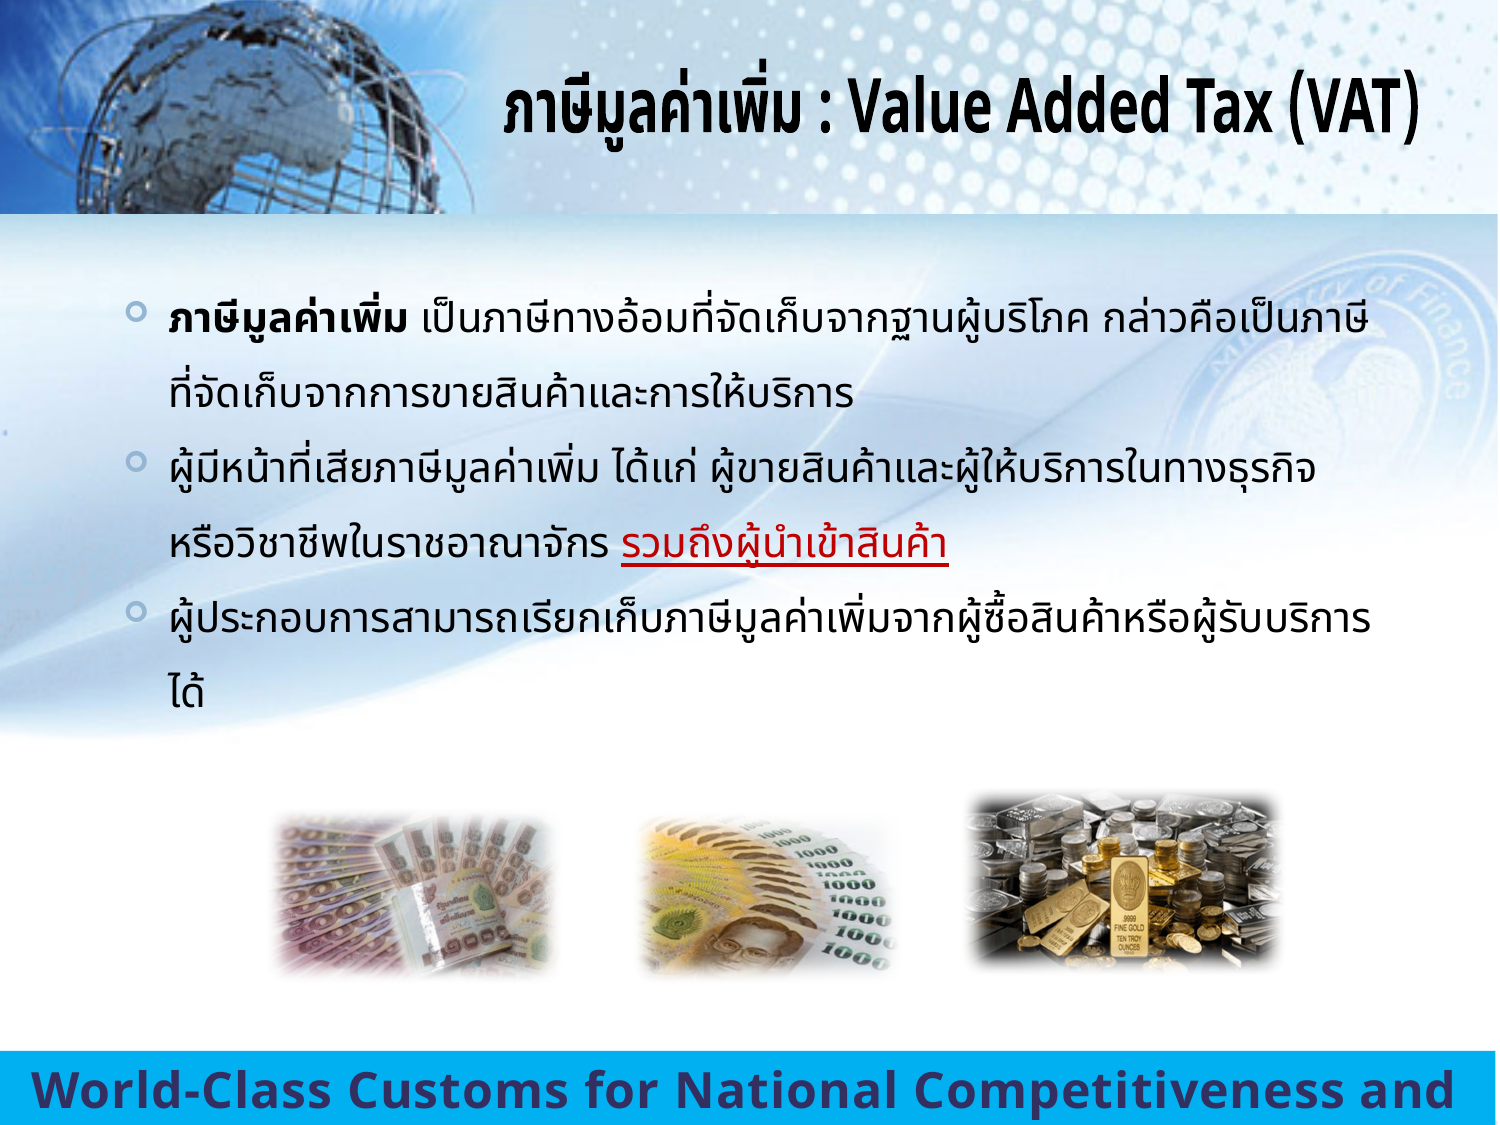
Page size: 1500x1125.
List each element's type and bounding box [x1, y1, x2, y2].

picture [632, 811, 903, 985]
text_box [0, 0, 1498, 1125]
picture [960, 784, 1287, 977]
picture [265, 805, 563, 985]
